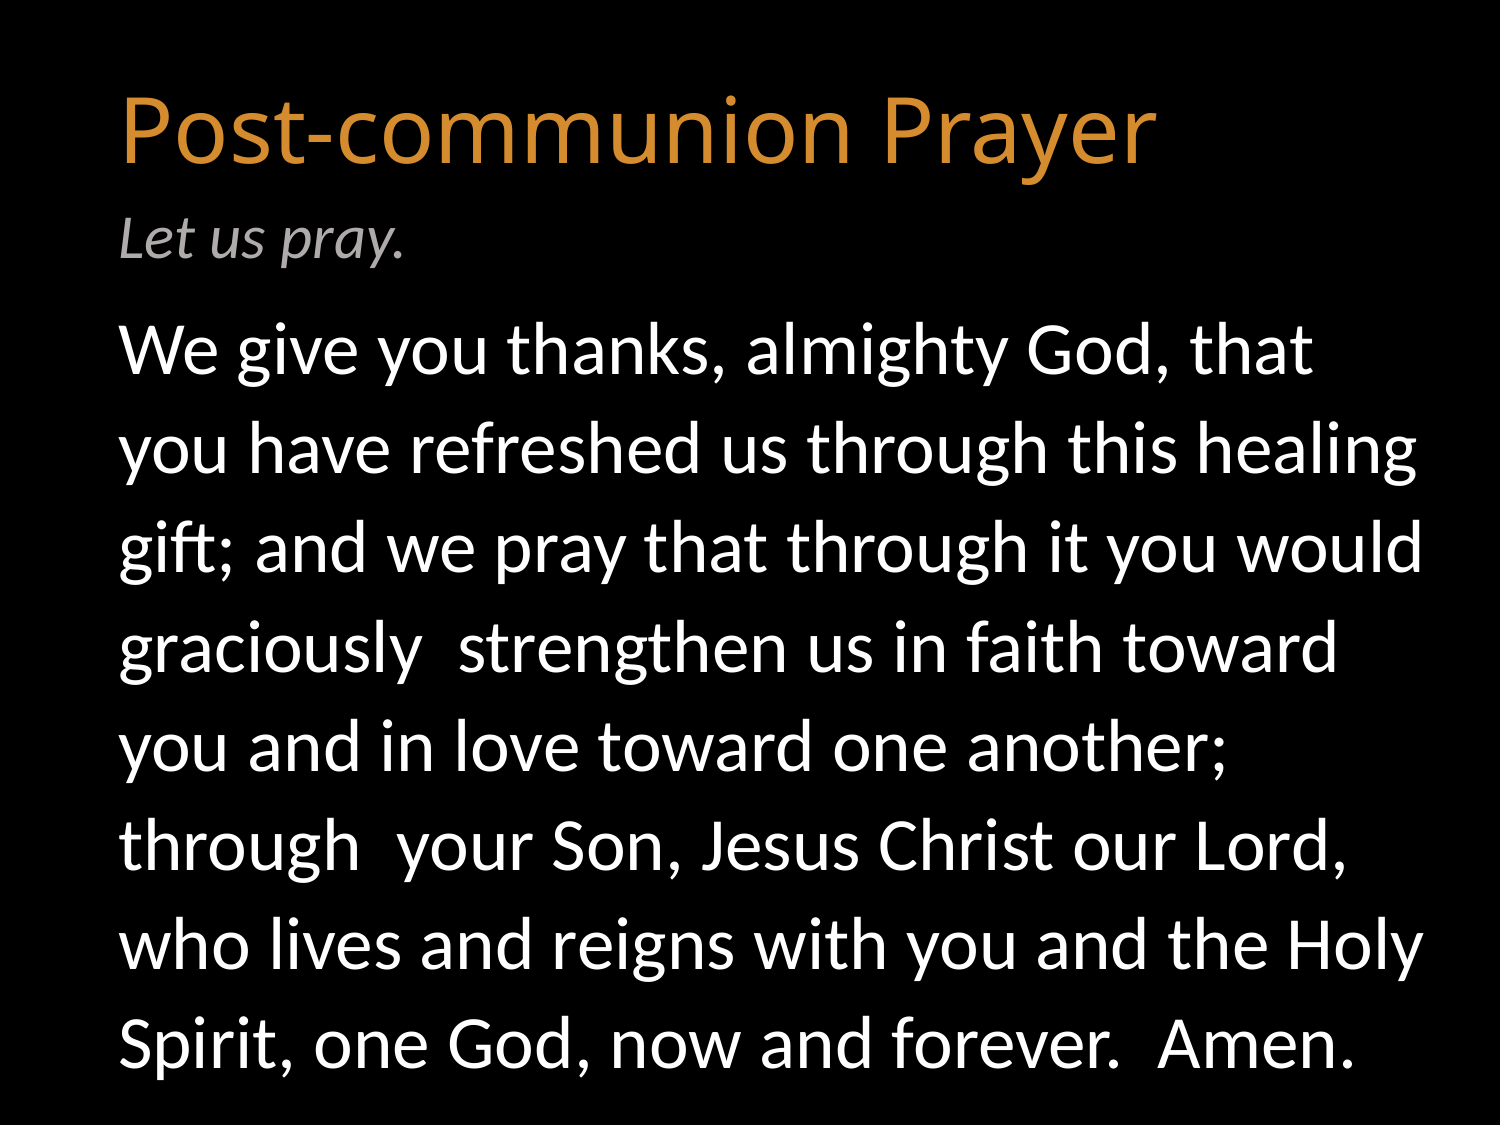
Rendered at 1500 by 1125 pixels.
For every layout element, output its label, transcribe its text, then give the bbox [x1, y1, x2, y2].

list Let us pray. We give you thanks, almighty God, that you have refreshed us through this healing gift; and we pray that through it you would graciously strengthen us in faith toward you and in love toward one another; through your Son, Jesus Christ our Lord, who lives and reigns with you and the Holy Spirit, one God, now and forever. Amen. [103, 197, 1450, 1125]
title Post-communion Prayer [103, 25, 1397, 197]
